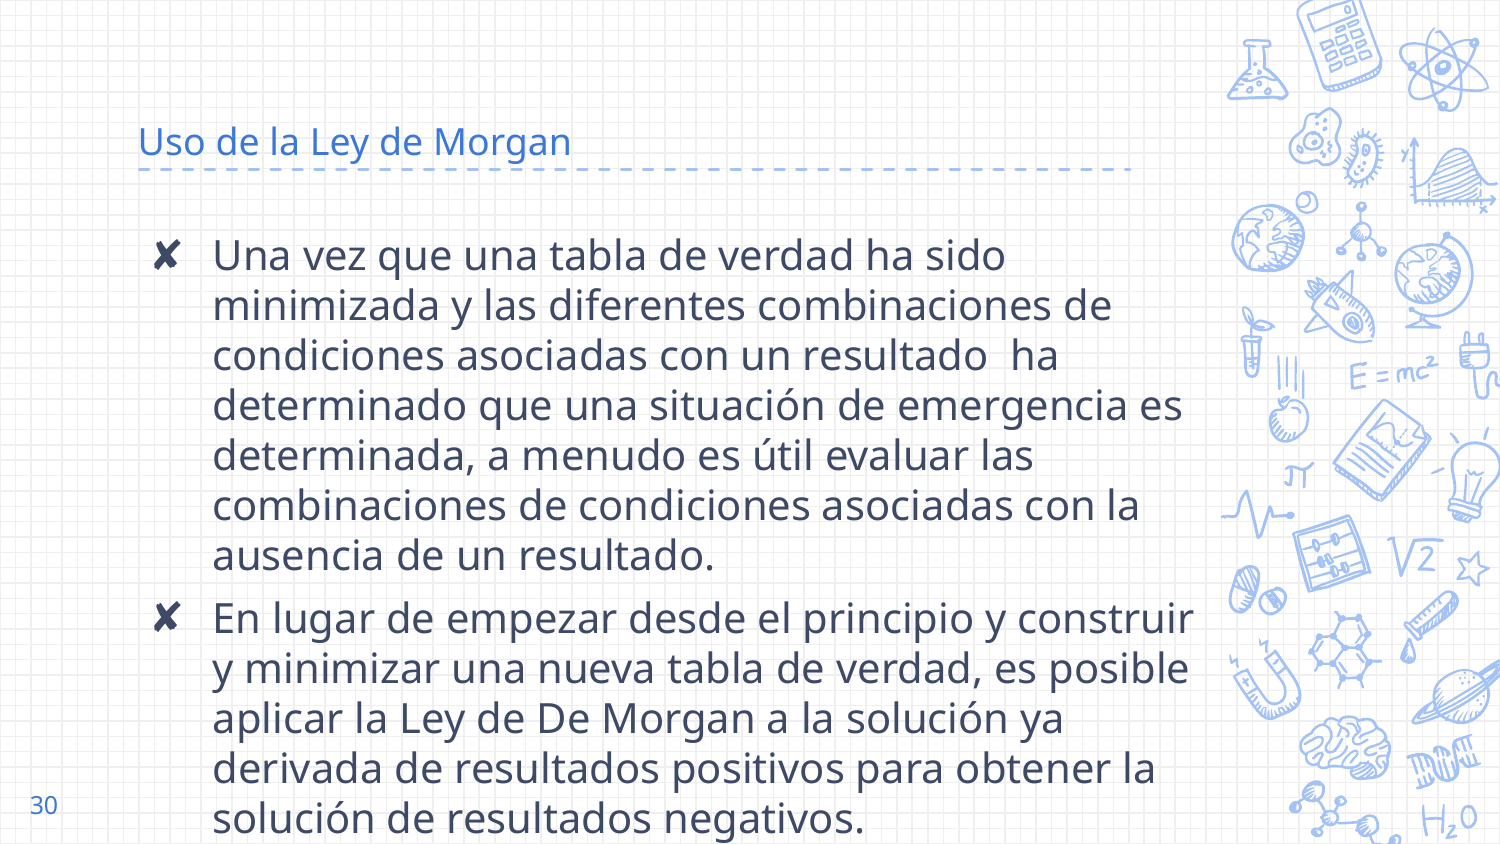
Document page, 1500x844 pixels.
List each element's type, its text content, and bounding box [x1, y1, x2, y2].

title Uso de la Ley de Morgan [122, 36, 1130, 178]
slide_number 30 [14, 774, 105, 840]
list Una vez que una tabla de verdad ha sido minimizada y las diferentes combinaciones de condiciones asociadas con un resultado ha determinado que una situación de emergencia es determinada, a menudo es útil evaluar las combinaciones de condiciones asociadas con la ausencia de un resultado. En lugar de empezar desde el principio y construir y minimizar una nueva tabla de verdad, es posible aplicar la Ley de De Morgan a la solución ya derivada de resultados positivos para obtener la solución de resultados negativos. [122, 213, 1212, 806]
